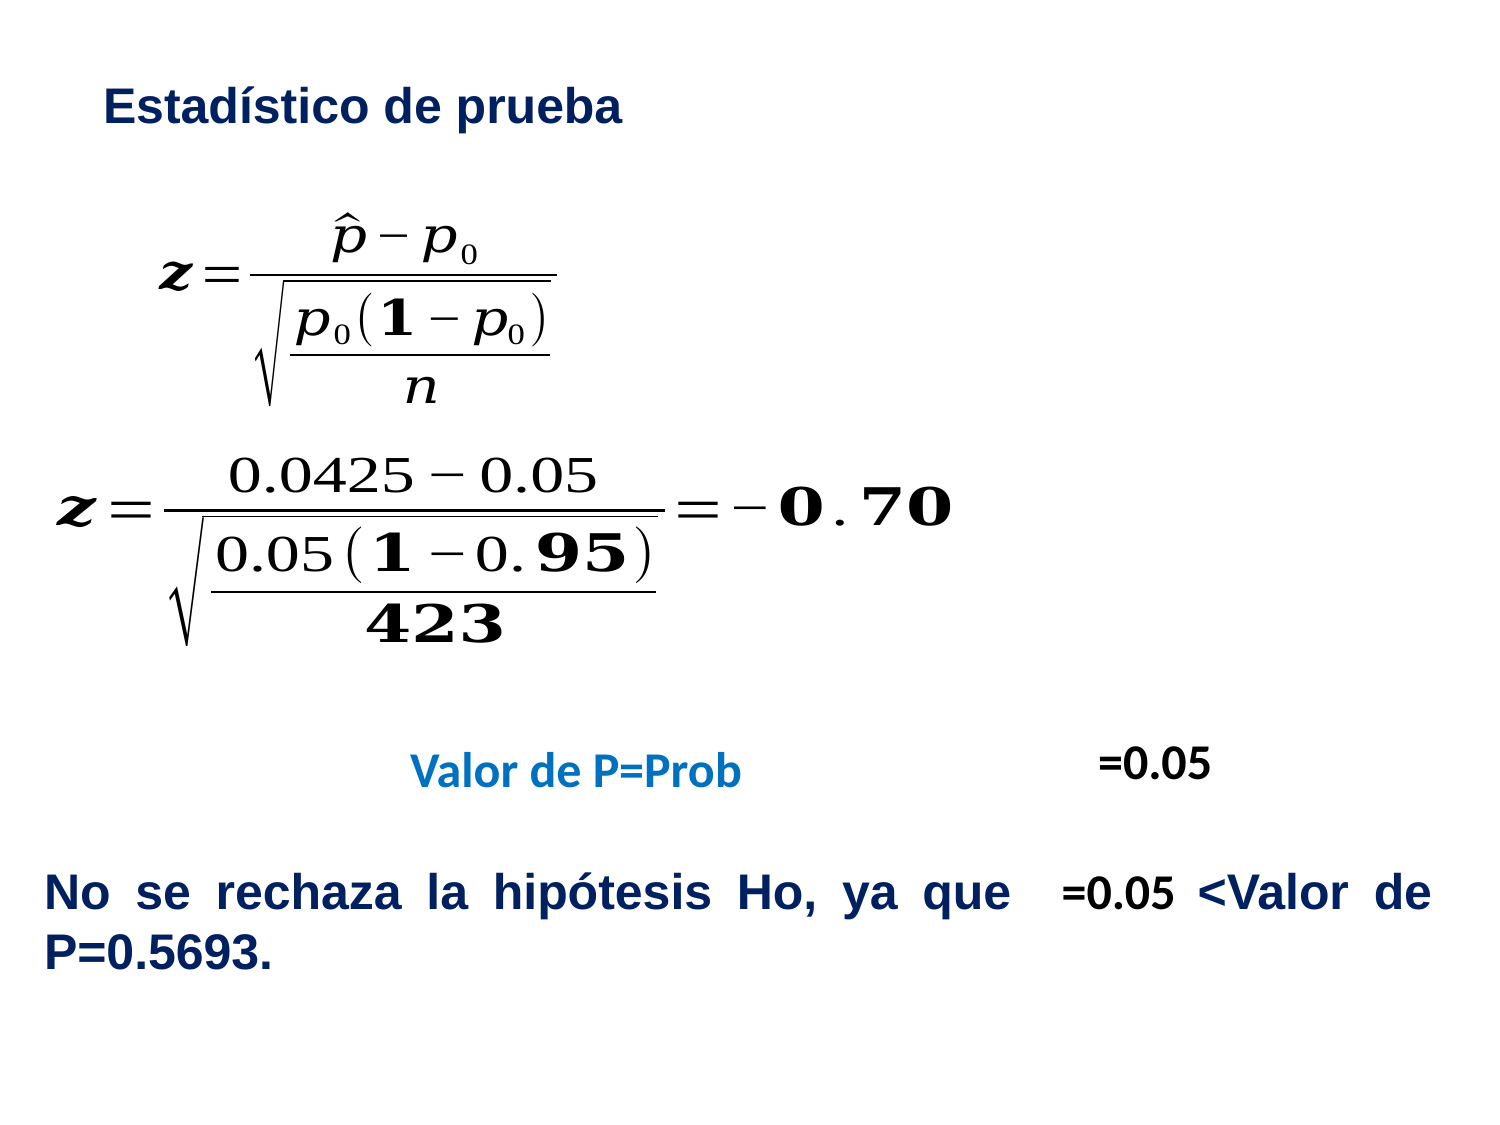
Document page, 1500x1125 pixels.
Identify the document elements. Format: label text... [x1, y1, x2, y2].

text_box Estadístico de prueba [88, 66, 951, 142]
